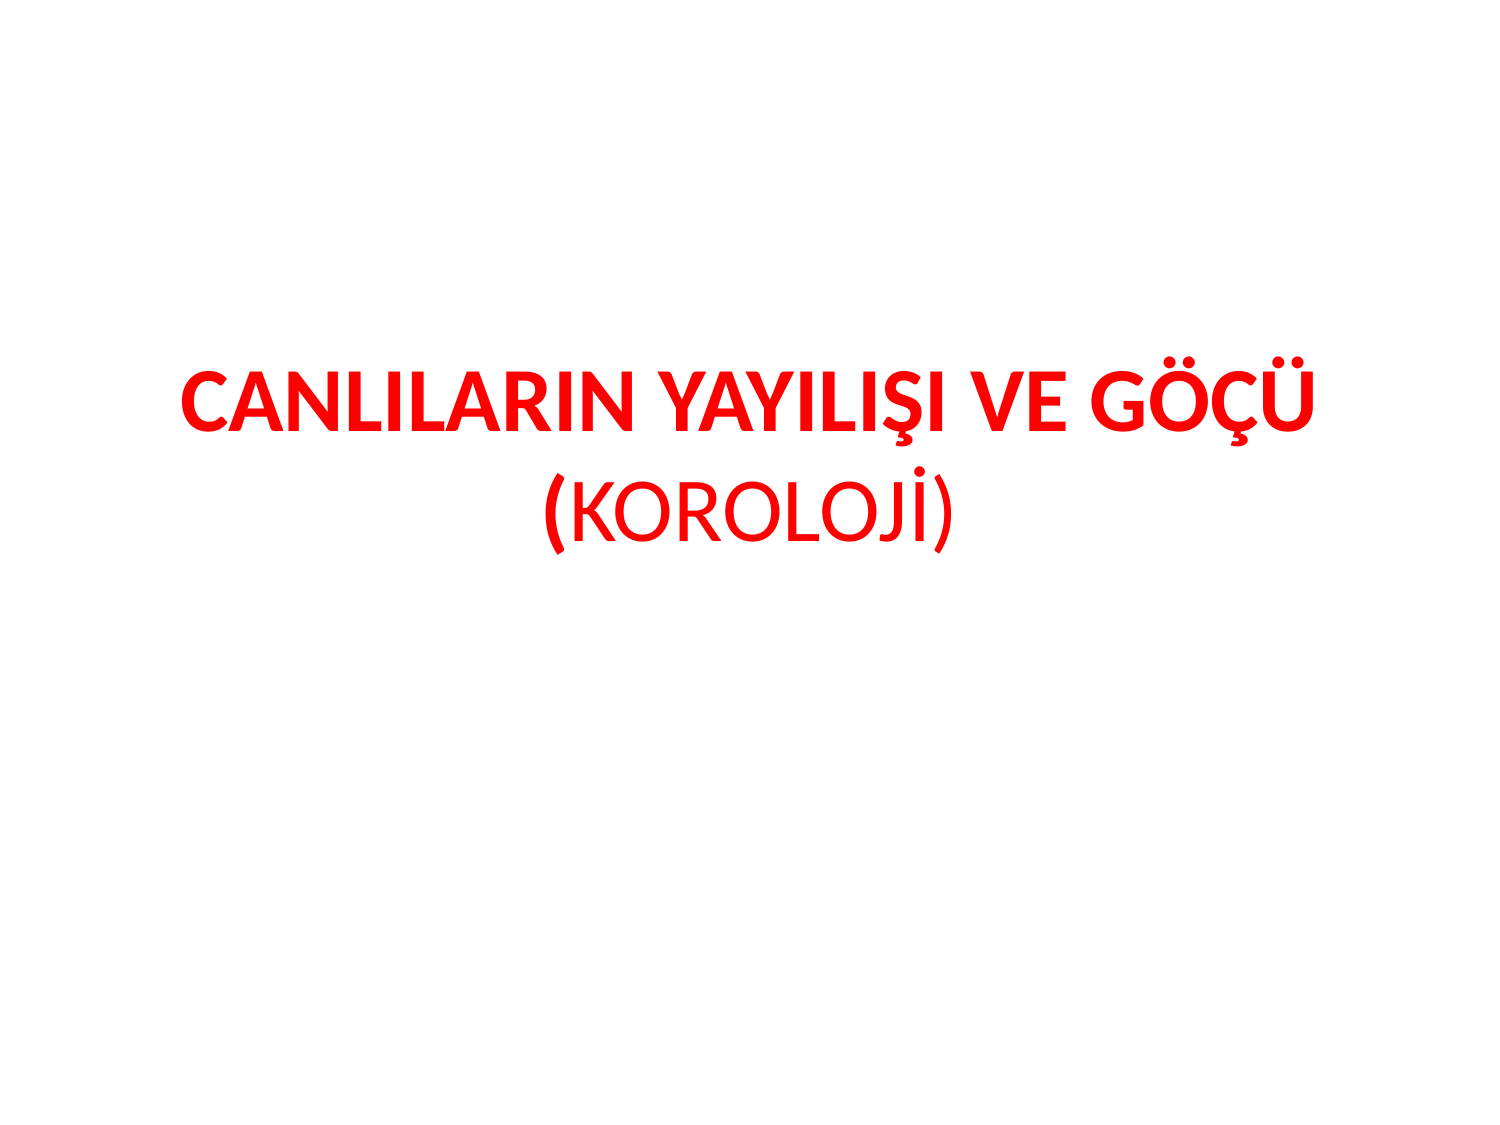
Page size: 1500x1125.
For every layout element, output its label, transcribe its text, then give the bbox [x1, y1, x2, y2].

title CANLILARIN YAYILIŞI VE GÖÇÜ (KOROLOJİ) [75, 149, 1425, 750]
